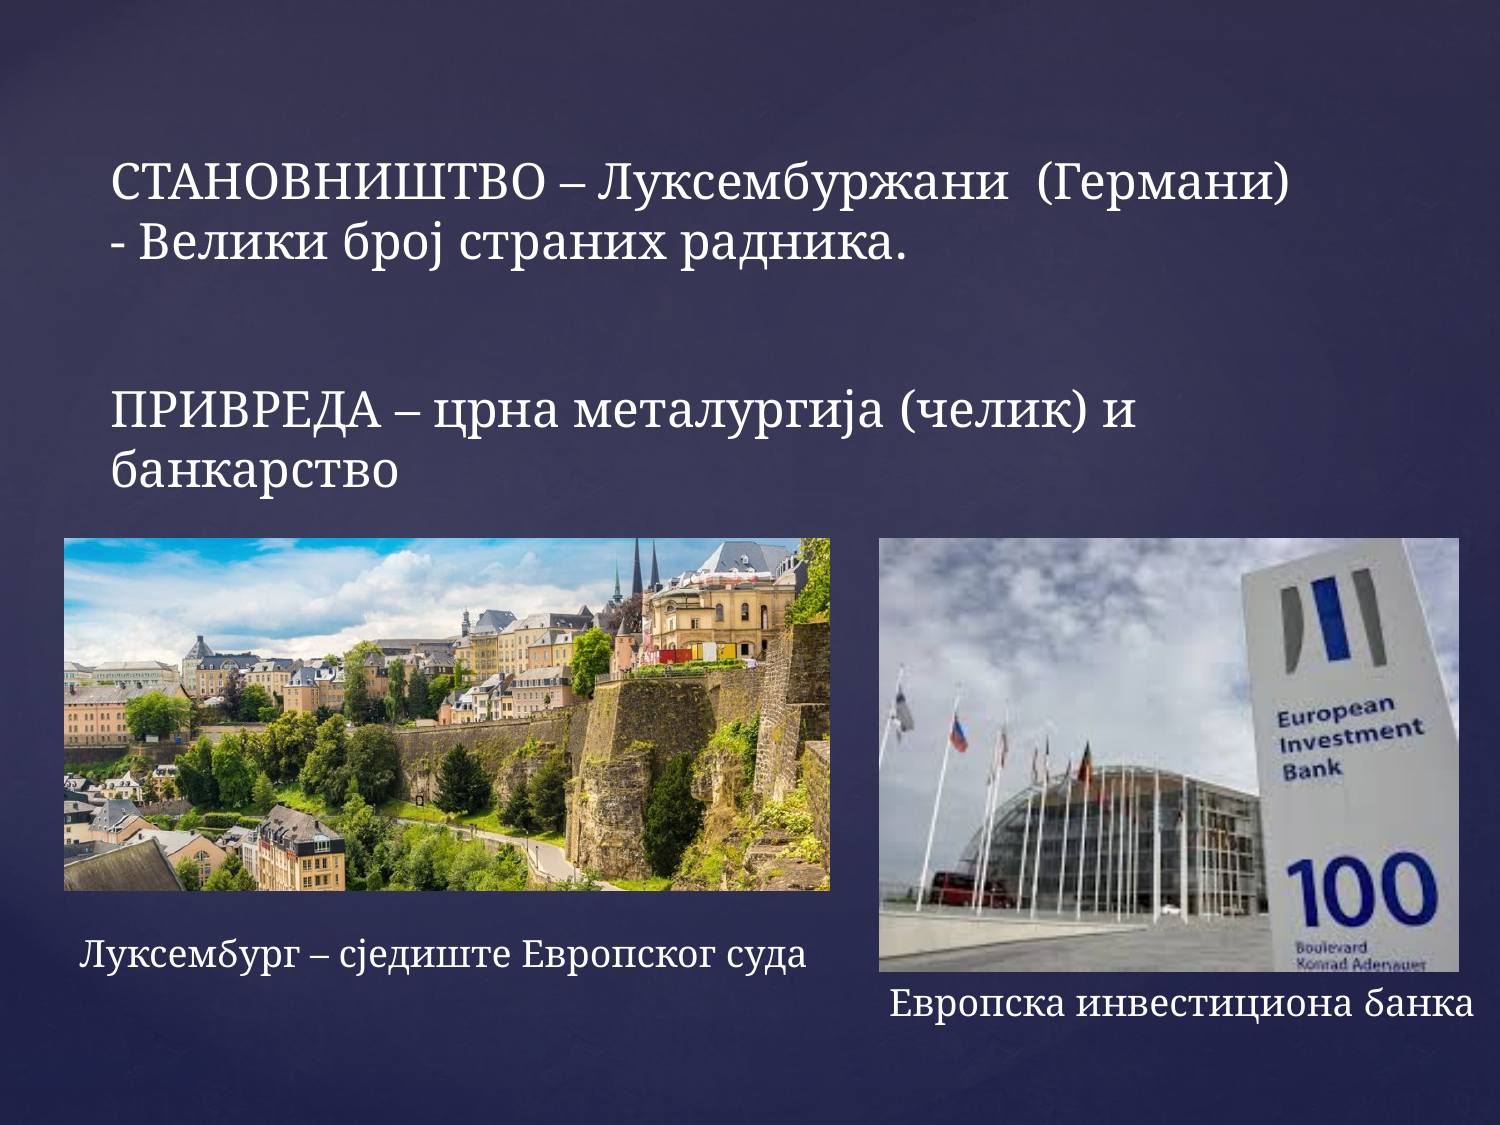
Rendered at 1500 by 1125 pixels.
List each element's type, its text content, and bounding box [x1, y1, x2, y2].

text_box СТАНОВНИШТВО – Луксембуржани (Германи) - Велики број страних радника. [95, 142, 1383, 337]
text_box Луксембург – сједиште Европског суда [64, 922, 830, 982]
text_box ПРИВРЕДА – црна металургија (челик) и банкарство [95, 370, 1383, 506]
picture [64, 538, 830, 891]
text_box Европска инвестициона банка [874, 972, 1500, 1032]
picture [879, 537, 1460, 973]
